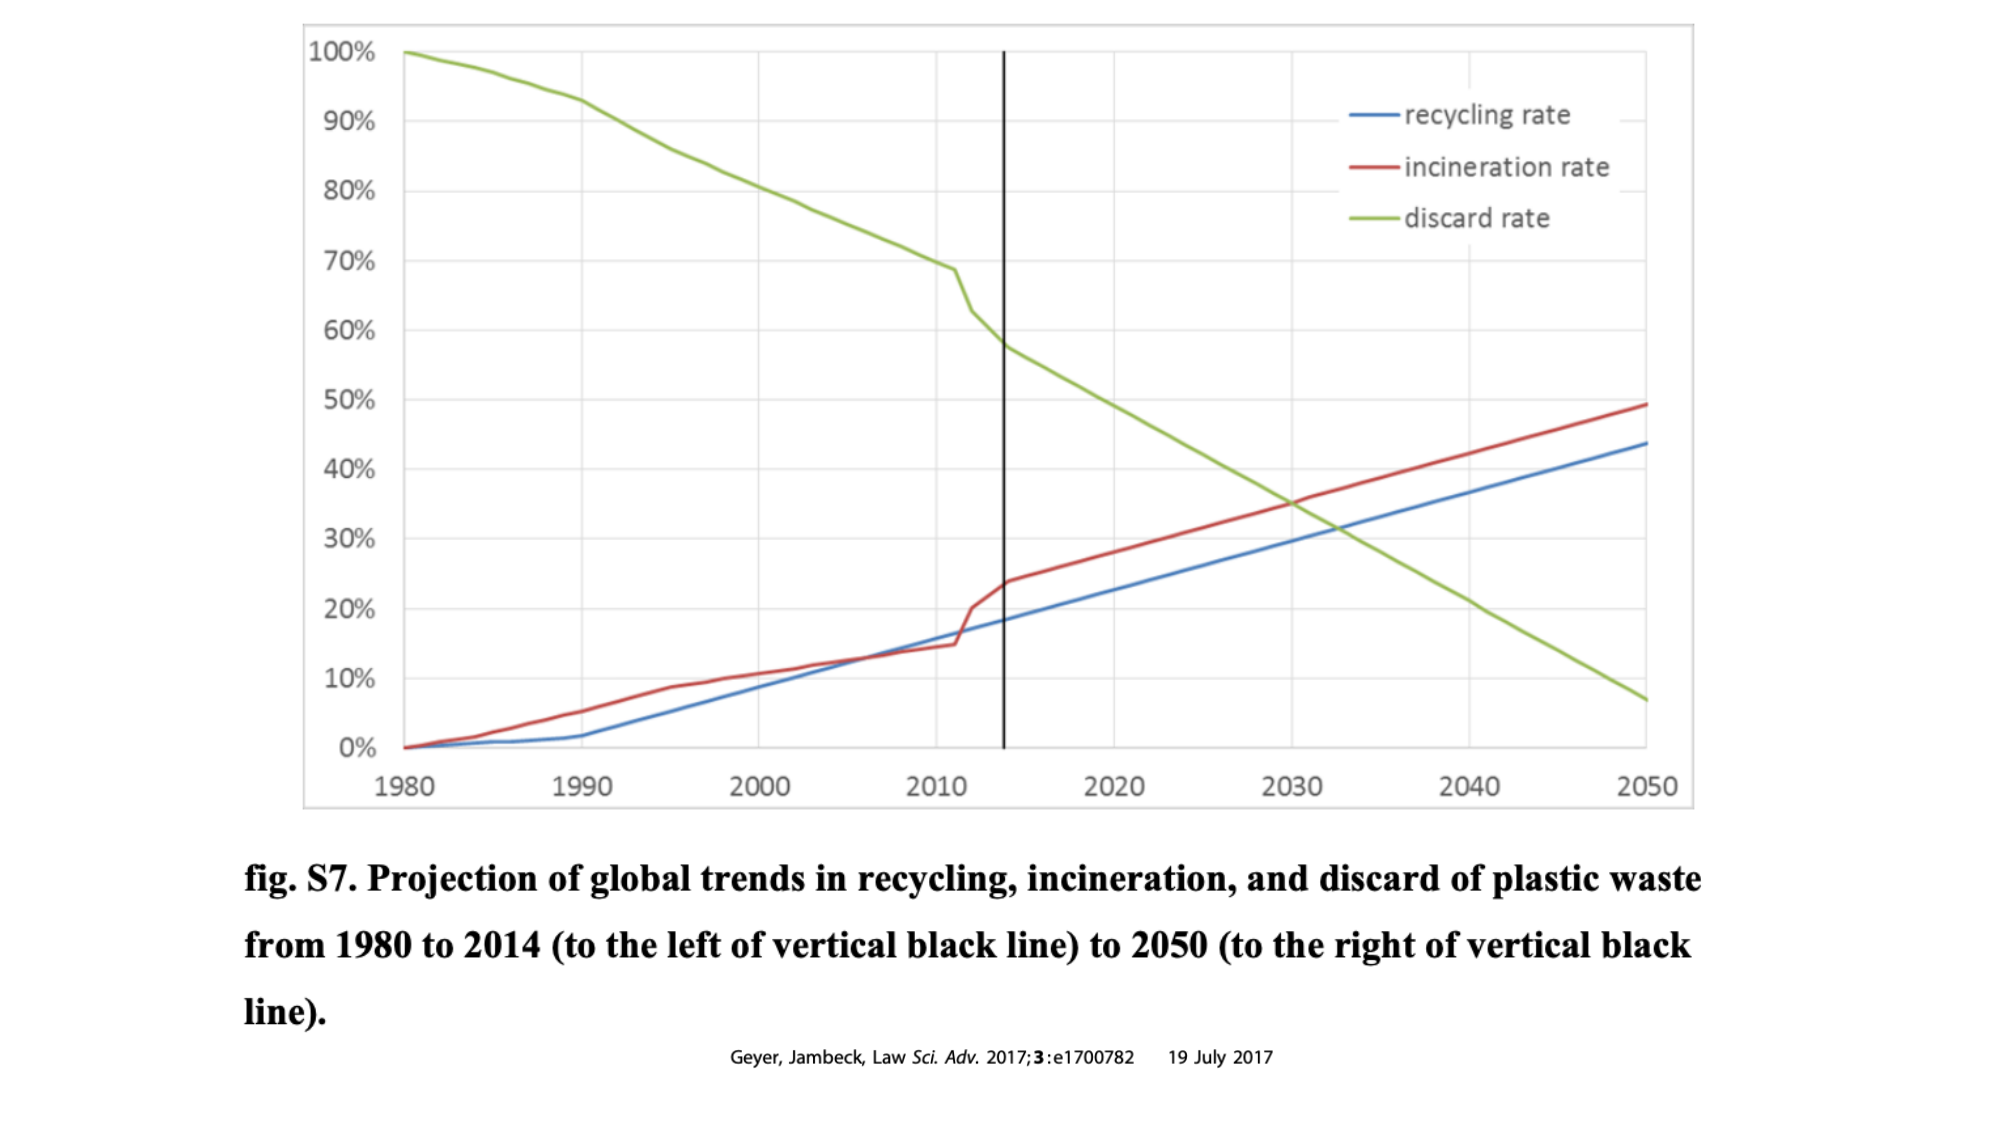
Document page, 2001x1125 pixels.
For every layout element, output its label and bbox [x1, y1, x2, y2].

picture [230, 0, 1718, 1079]
